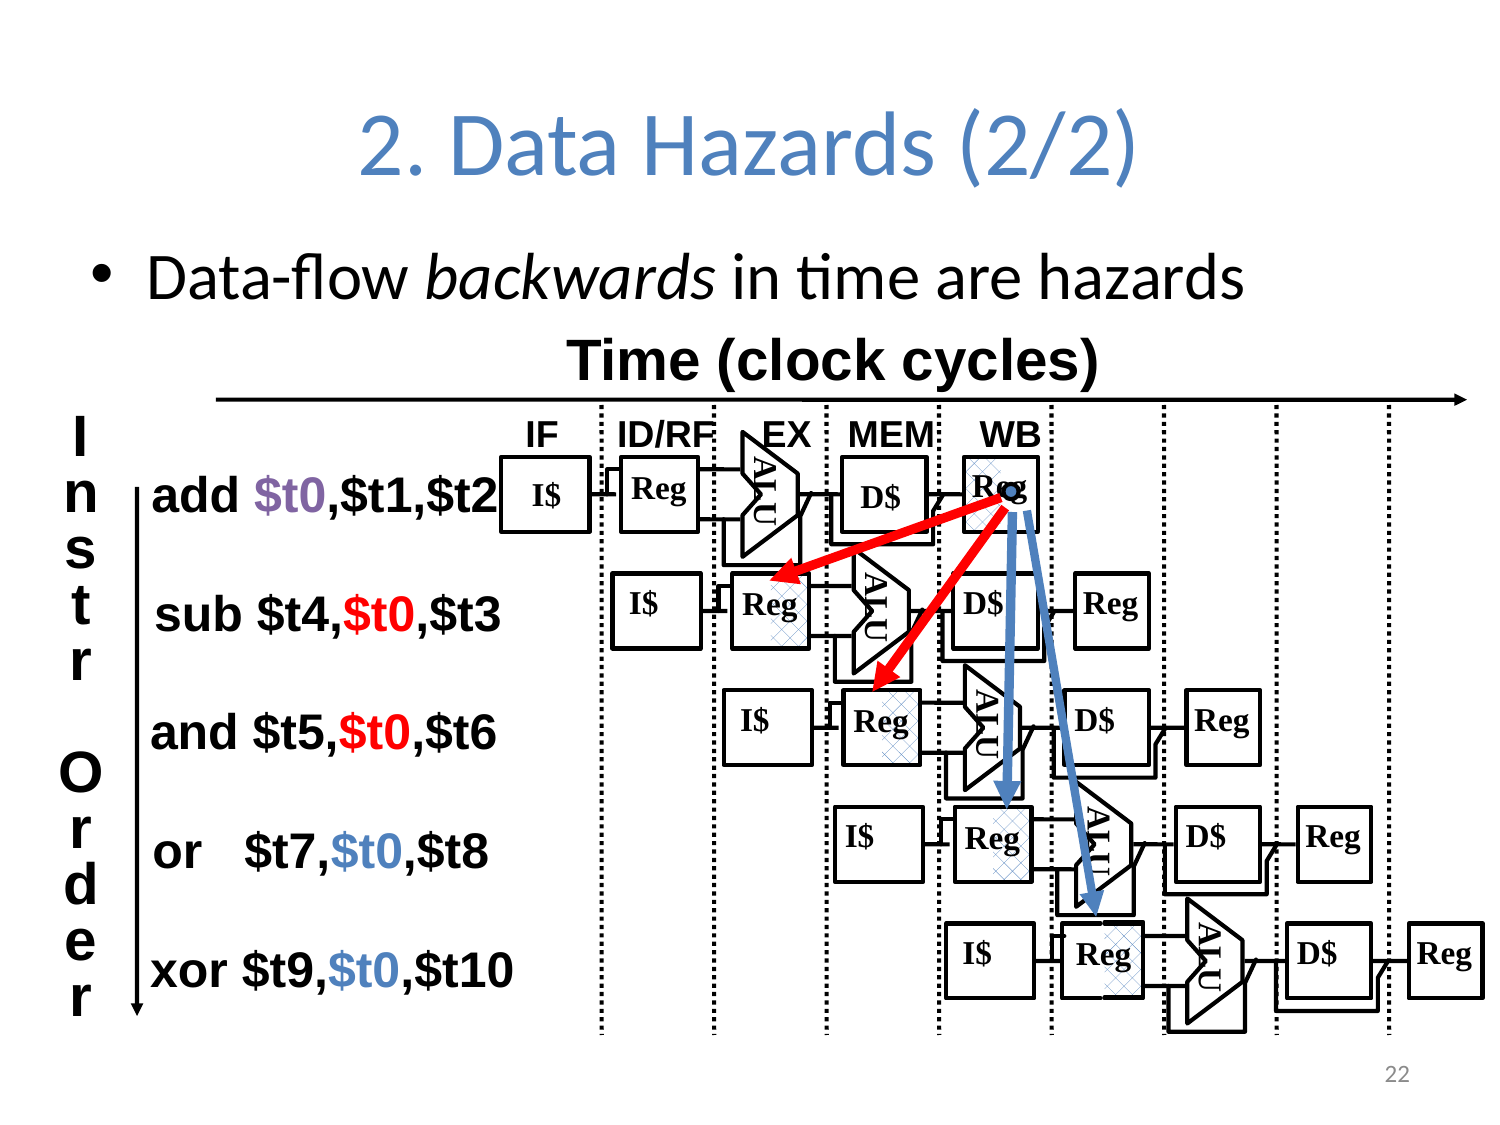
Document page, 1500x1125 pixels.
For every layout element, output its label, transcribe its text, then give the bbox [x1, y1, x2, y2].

slide_number 22 [1074, 1049, 1425, 1103]
list Data-flow backwards in time are hazards [75, 224, 1363, 313]
title 2. Data Hazards (2/2) [75, 45, 1425, 233]
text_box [769, 483, 1097, 917]
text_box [42, 314, 1488, 1042]
